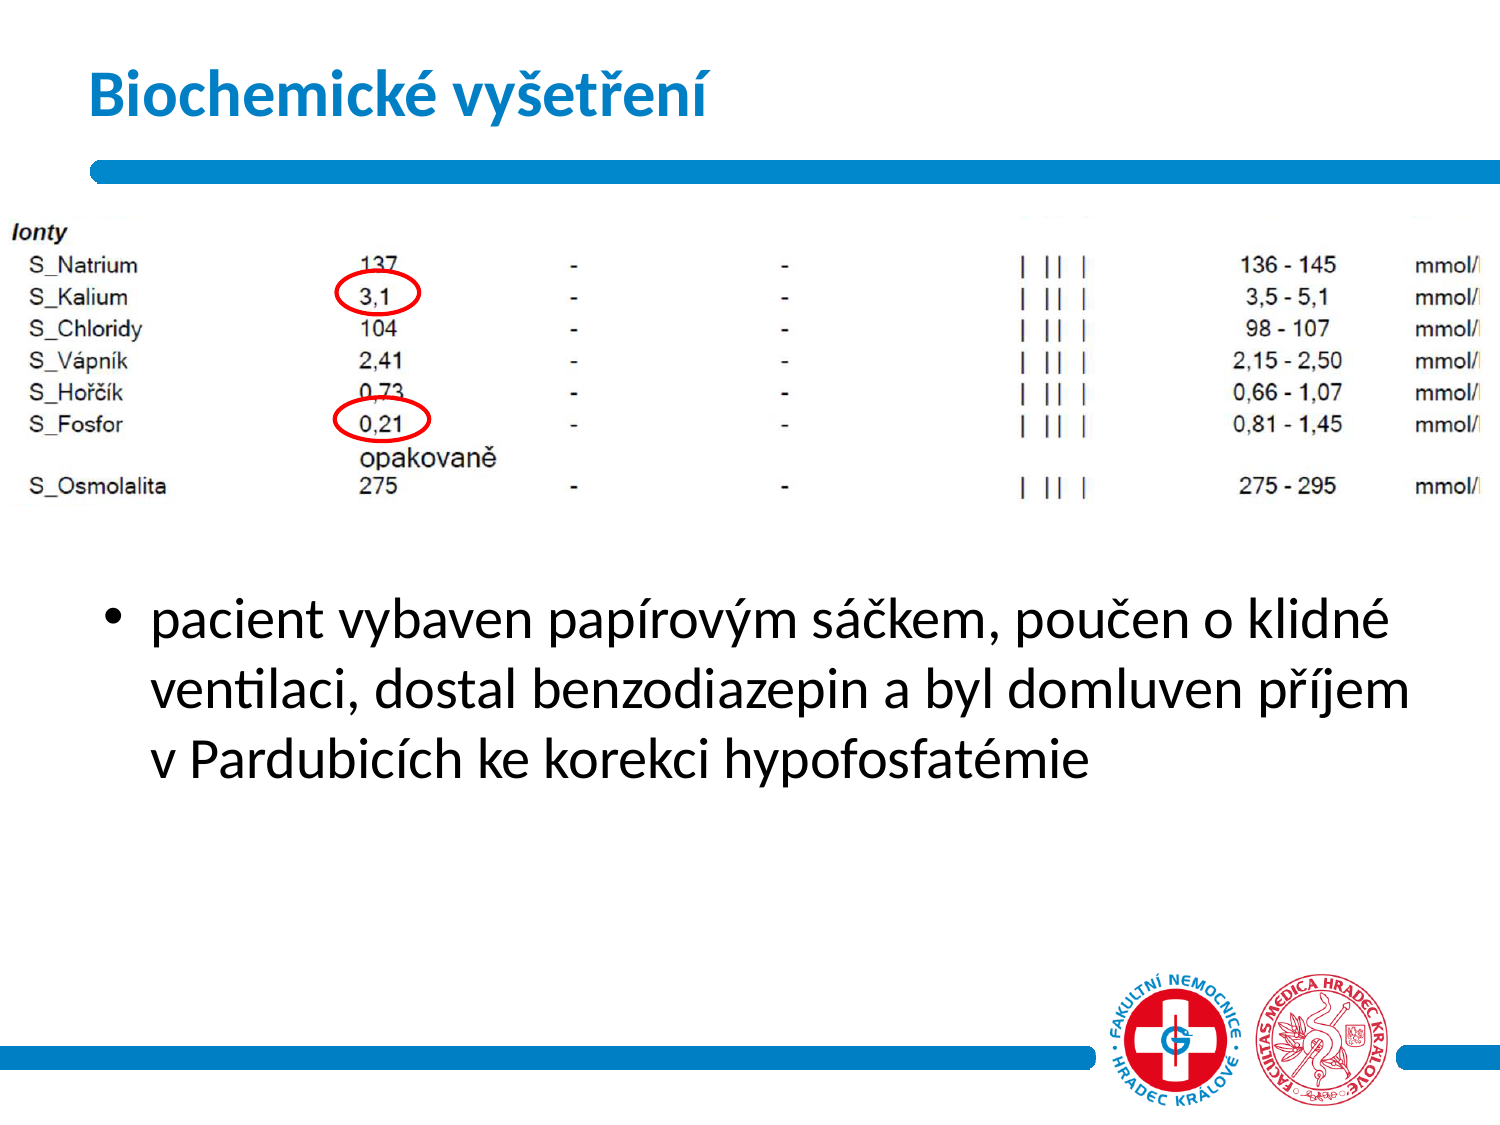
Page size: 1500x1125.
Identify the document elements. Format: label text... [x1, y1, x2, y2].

picture [1395, 1045, 1500, 1070]
picture [1255, 973, 1388, 1106]
picture [0, 973, 1241, 1106]
picture [89, 176, 97, 184]
title Biochemické vyšetření [88, 30, 1364, 149]
picture [0, 215, 1500, 506]
text_box pacient vybaven papírovým sáčkem, poučen o klidné ventilaci, dostal benzodiazepin a byl domluven příjem v Pardubicích ke korekci hypofosfatémie [88, 572, 1459, 798]
